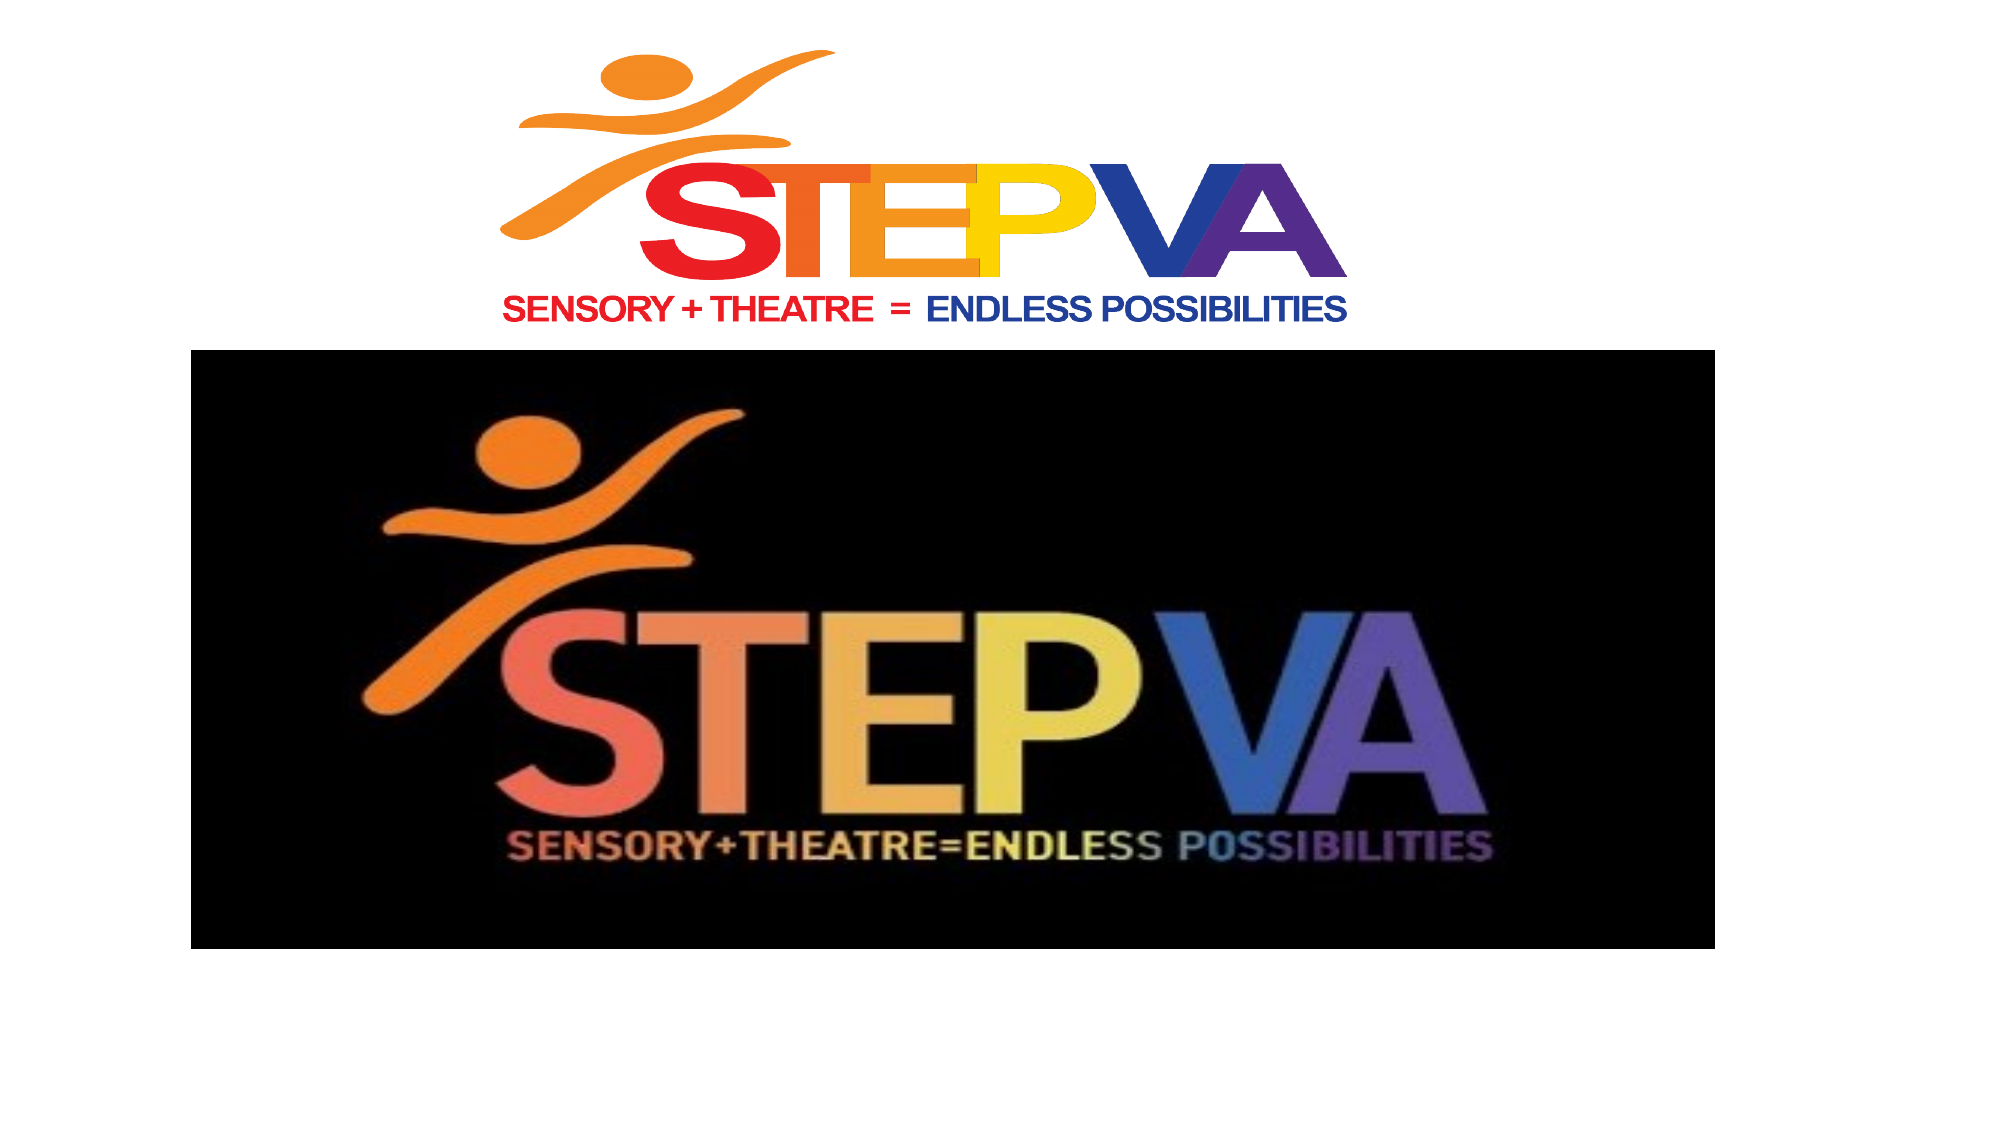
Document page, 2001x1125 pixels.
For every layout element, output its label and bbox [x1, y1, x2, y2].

list [190, 349, 1716, 950]
picture [384, 39, 1480, 370]
